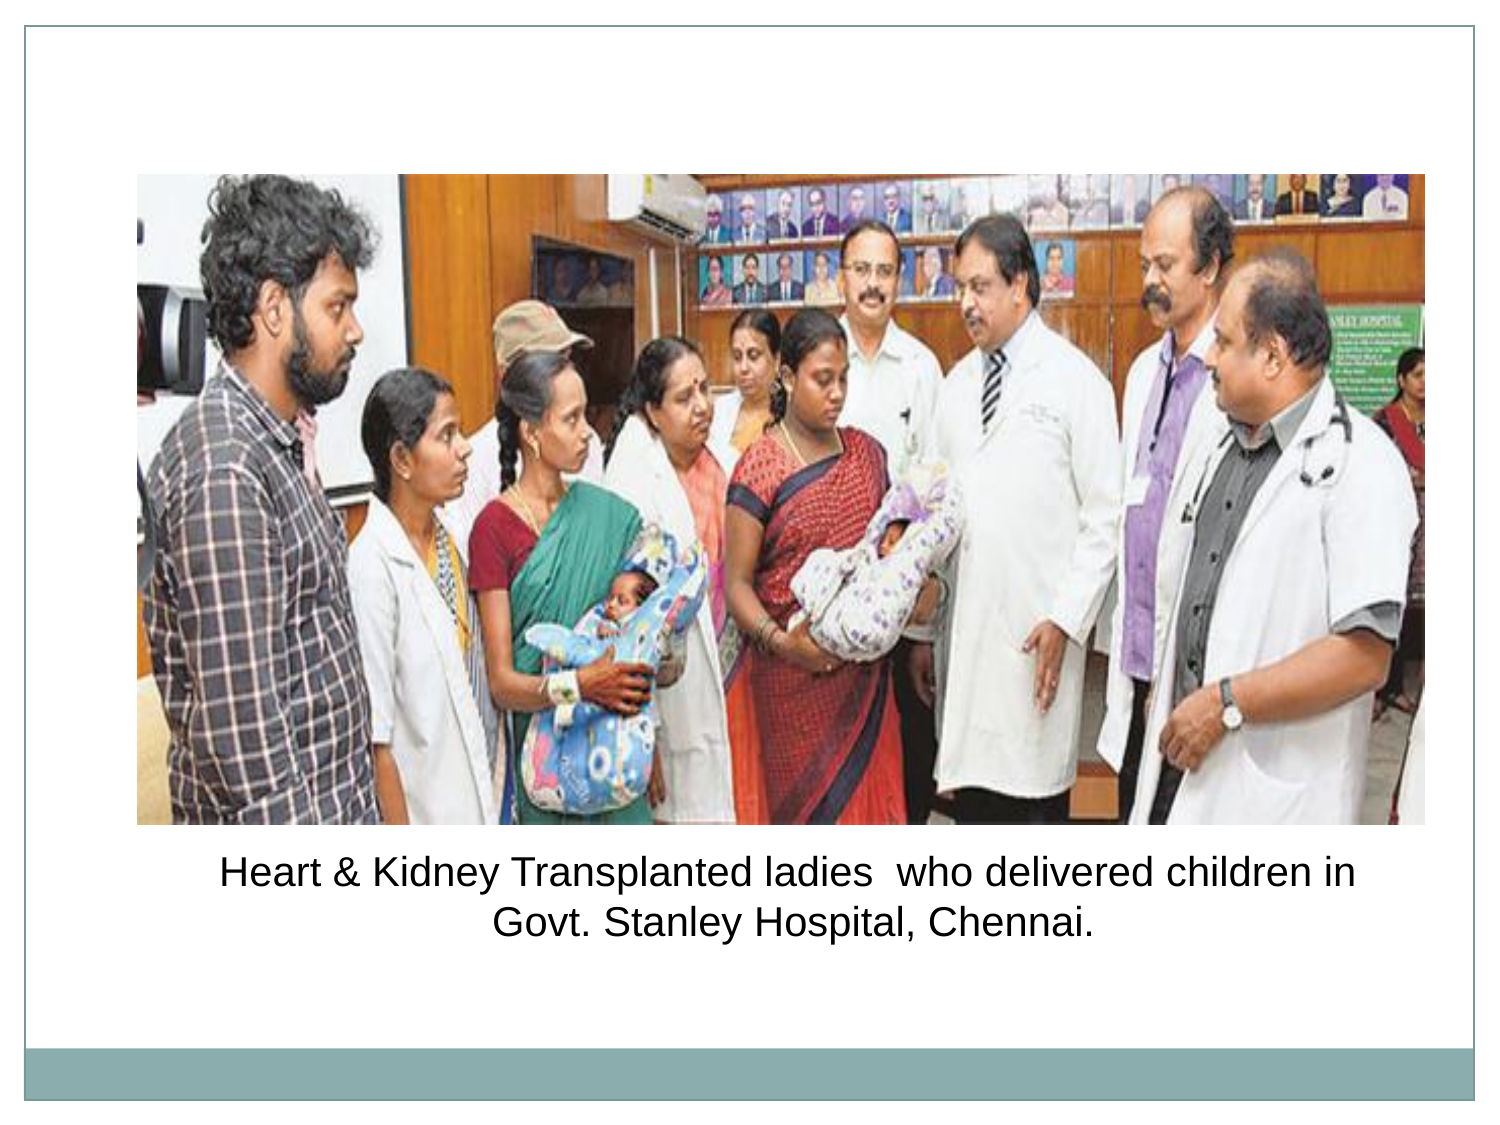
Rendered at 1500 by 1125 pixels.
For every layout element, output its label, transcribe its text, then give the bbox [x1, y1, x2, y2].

picture [137, 174, 1426, 826]
text_box Heart & Kidney Transplanted ladies who delivered children in Govt. Stanley Hospital, Chennai. [137, 837, 1450, 953]
